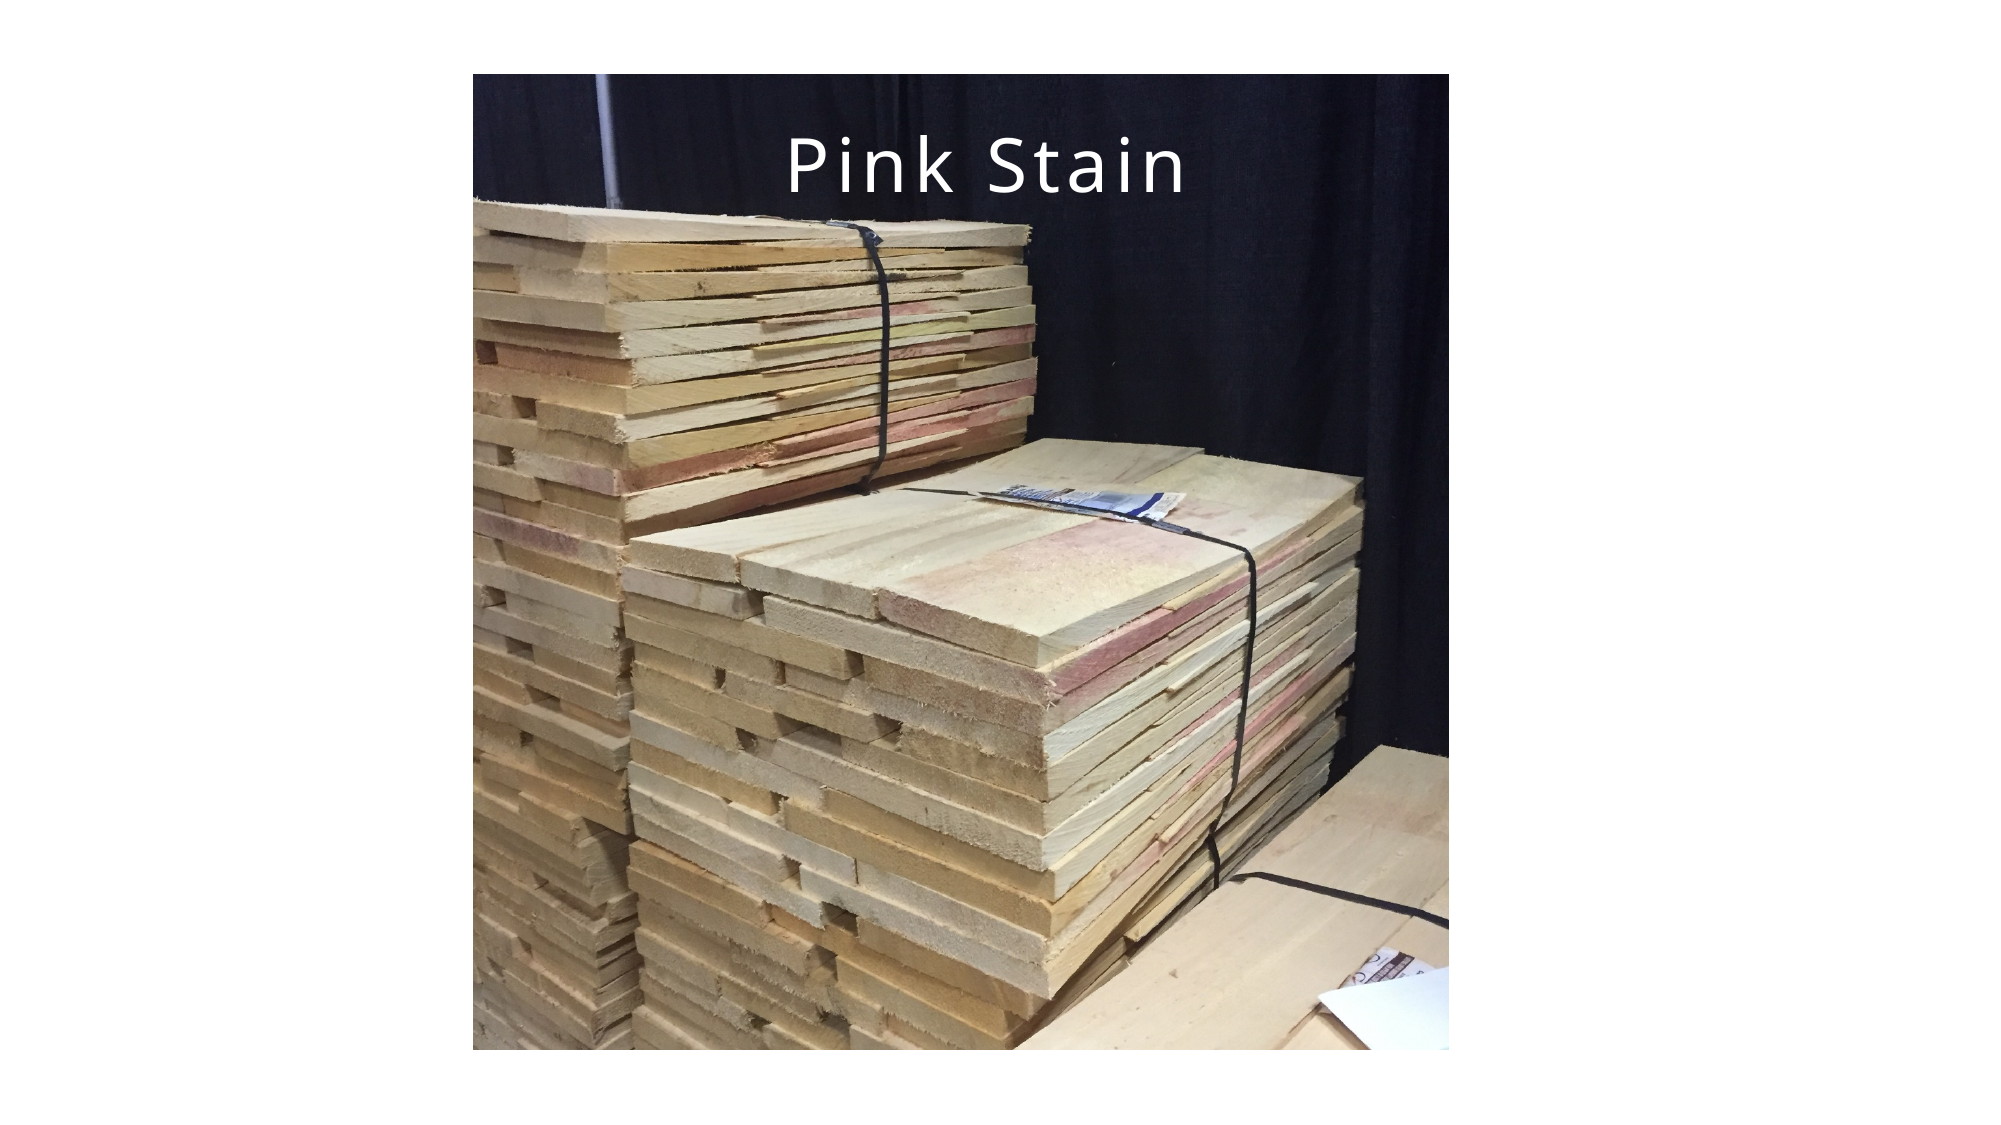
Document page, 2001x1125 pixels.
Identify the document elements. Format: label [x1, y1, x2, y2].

picture [473, 74, 1449, 1050]
